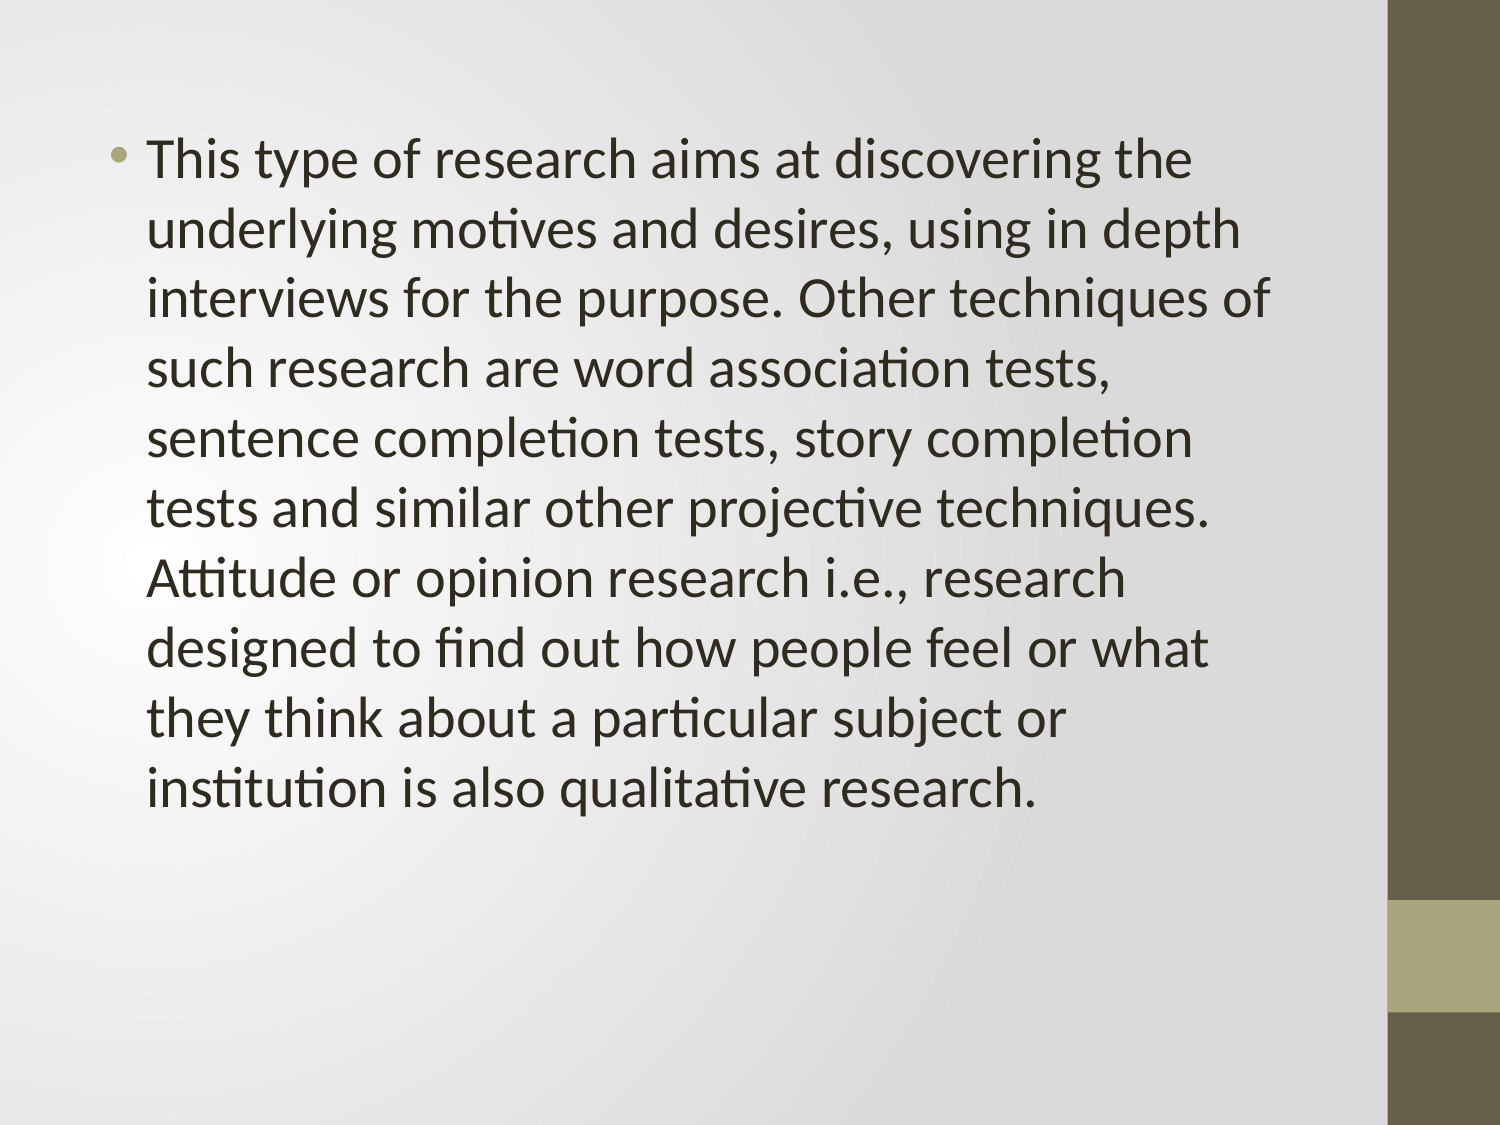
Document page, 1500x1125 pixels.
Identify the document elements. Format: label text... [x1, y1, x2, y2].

list This type of research aims at discovering the underlying motives and desires, using in depth interviews for the purpose. Other techniques of such research are word association tests, sentence completion tests, story completion tests and similar other projective techniques. Attitude or opinion research i.e., research designed to find out how people feel or what they think about a particular subject or institution is also qualitative research. [75, 112, 1325, 1050]
